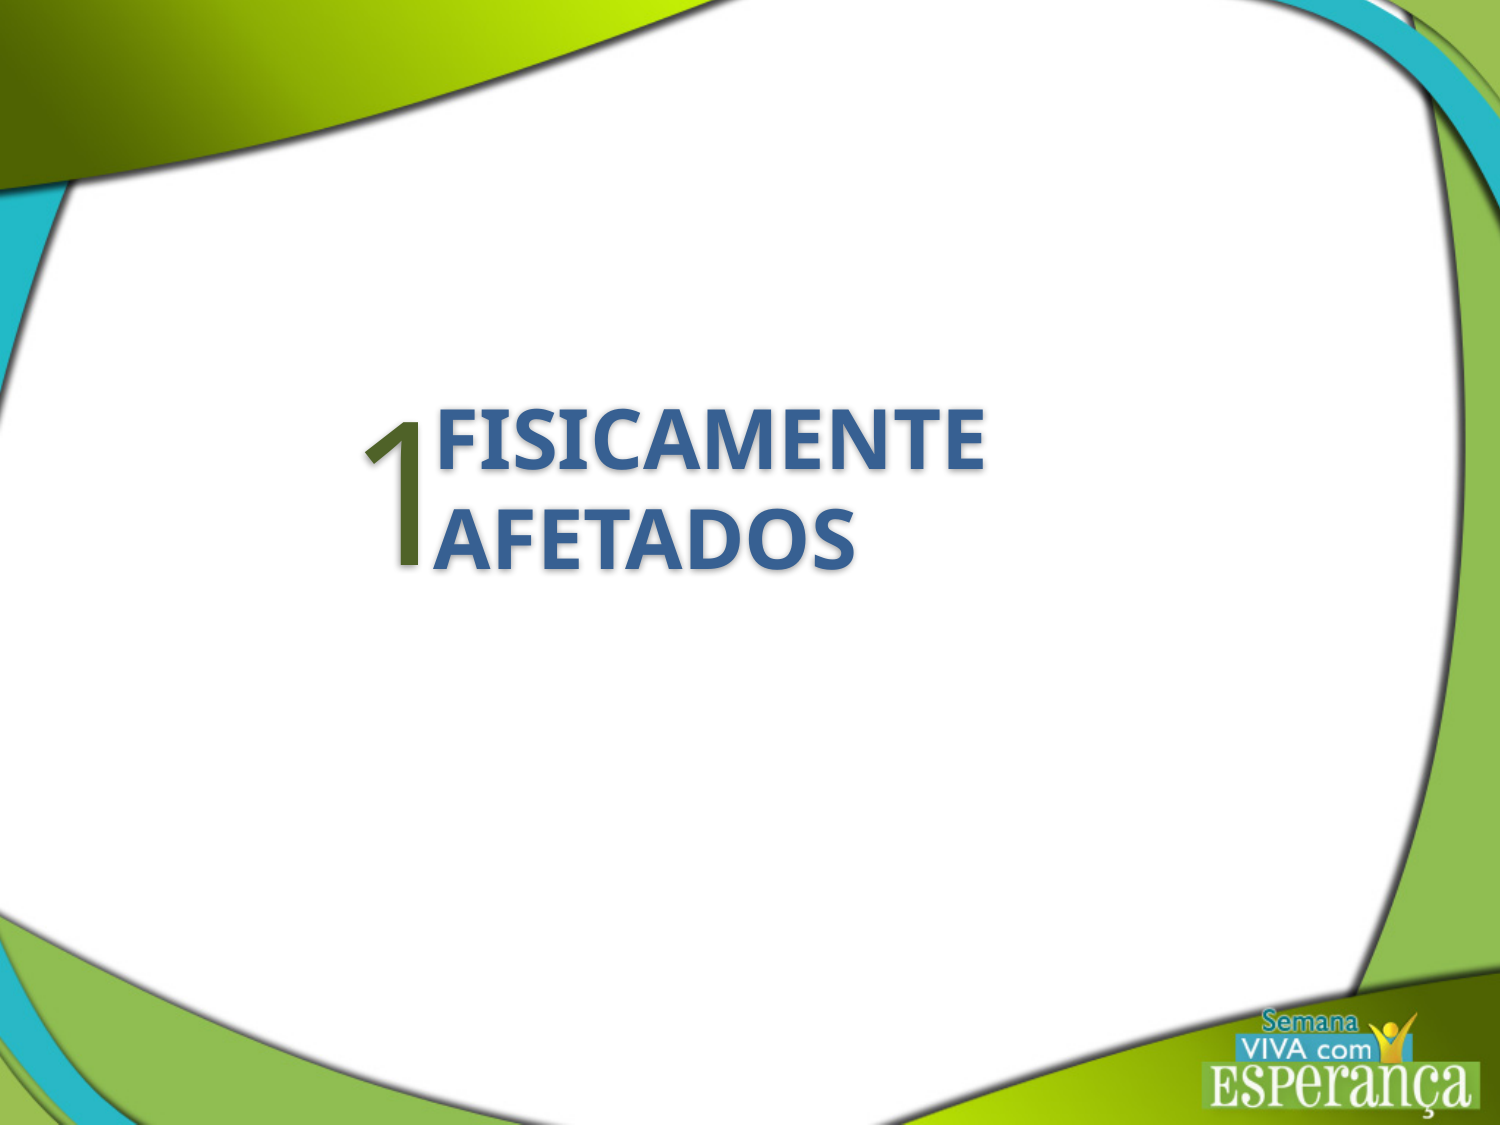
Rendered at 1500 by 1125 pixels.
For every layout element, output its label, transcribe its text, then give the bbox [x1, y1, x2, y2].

text_box 1 [331, 358, 414, 614]
text_box FISICAMENTE AFETADOS [418, 378, 1152, 594]
picture [0, 0, 1500, 1125]
